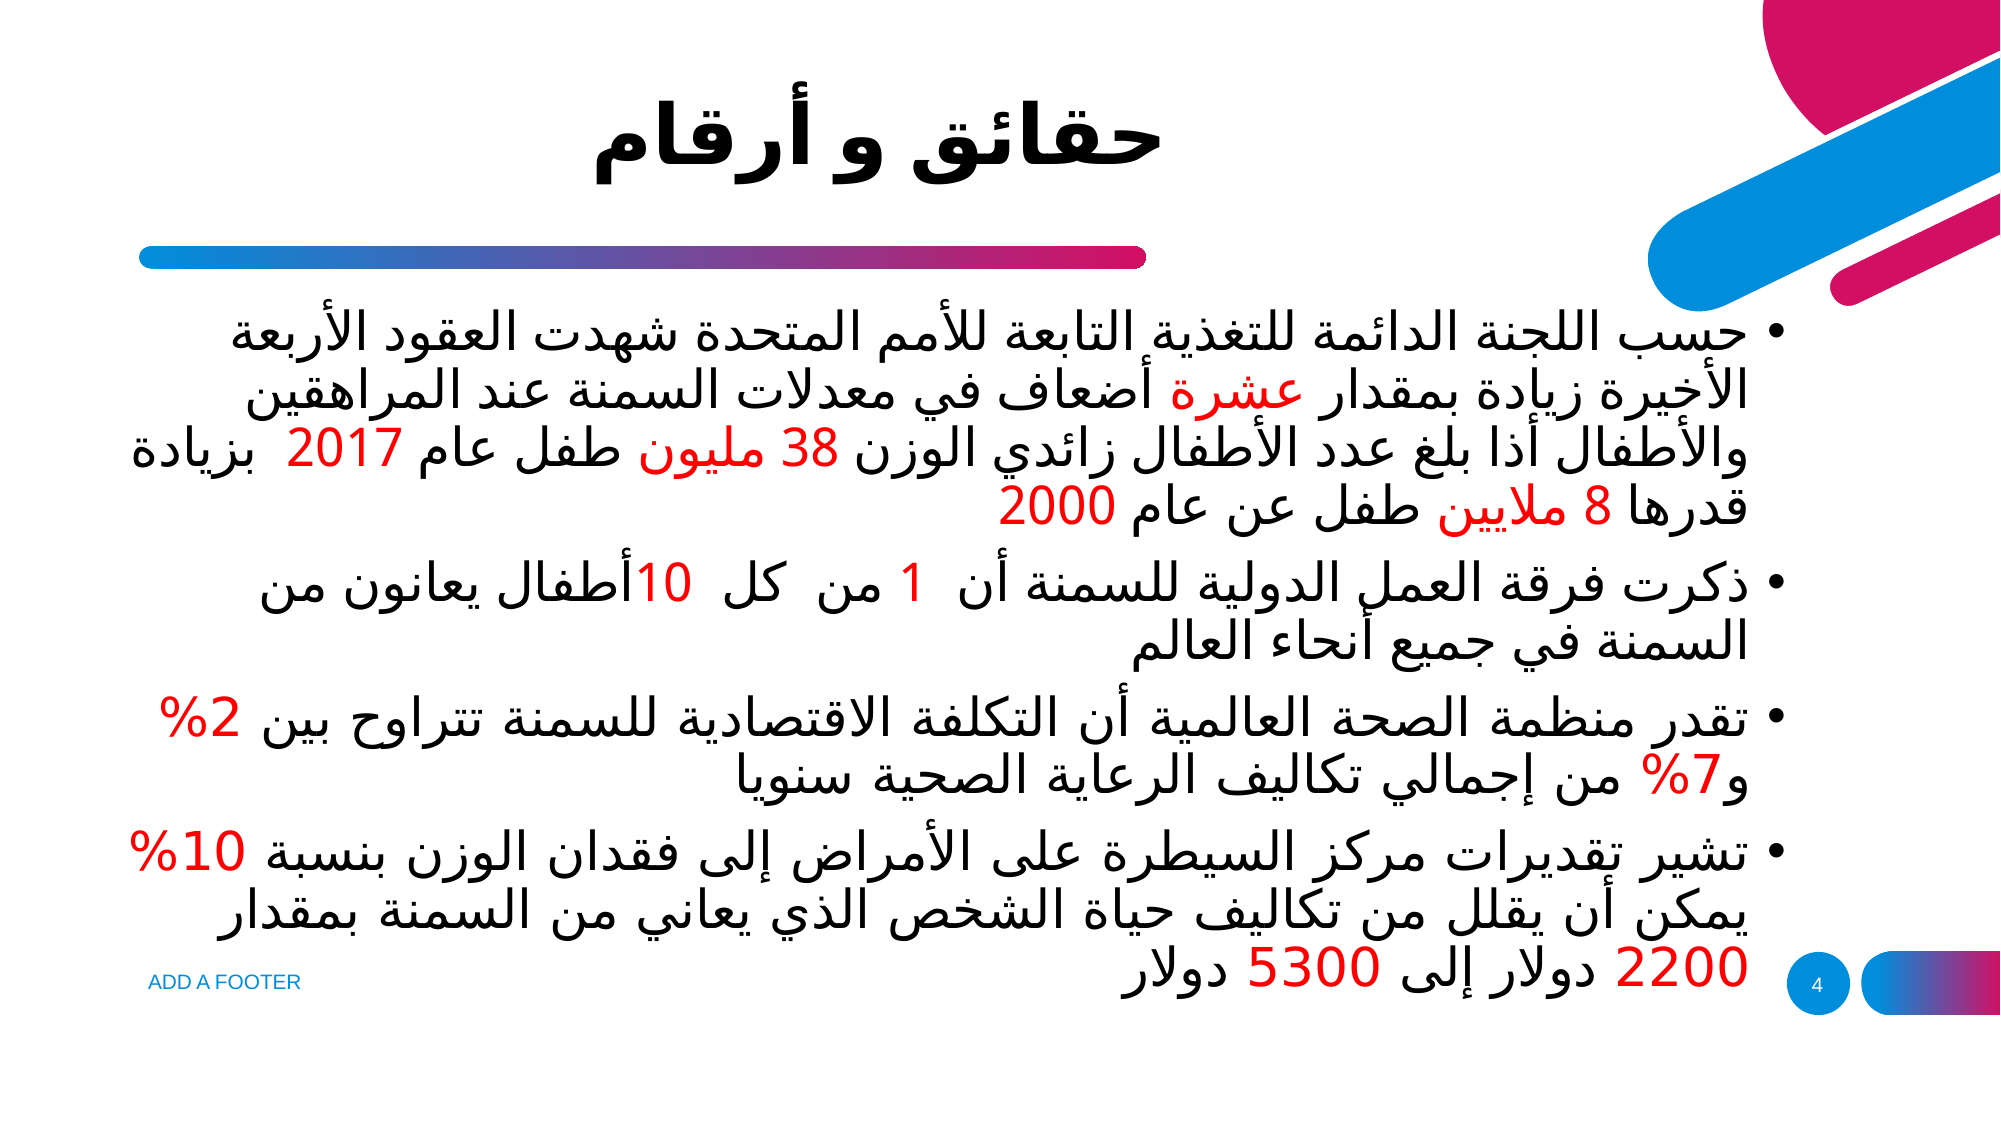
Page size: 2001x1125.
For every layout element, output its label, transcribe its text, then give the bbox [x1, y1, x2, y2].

title حقائق و أرقام [137, 59, 1623, 215]
list حسب اللجنة الدائمة للتغذية التابعة للأمم المتحدة شهدت العقود الأربعة الأخيرة زيادة بمقدار عشرة أضعاف في معدلات السمنة عند المراهقين والأطفال أذا بلغ عدد الأطفال زائدي الوزن 38 مليون طفل عام 2017 بزيادة قدرها 8 ملايين طفل عن عام 2000 ذكرت فرقة العمل الدولية للسمنة أن 1 من كل 10أطفال يعانون من السمنة في جميع أنحاء العالم تقدر منظمة الصحة العالمية أن التكلفة الاقتصادية للسمنة تتراوح بين 2% و7% من إجمالي تكاليف الرعاية الصحية سنويا تشير تقديرات مركز السيطرة على الأمراض إلى فقدان الوزن بنسبة 10% يمكن أن يقلل من تكاليف حياة الشخص الذي يعاني من السمنة بمقدار 2200 دولار إلى 5300 دولار [75, 297, 1801, 1011]
slide_number 4 [1772, 954, 1863, 1015]
